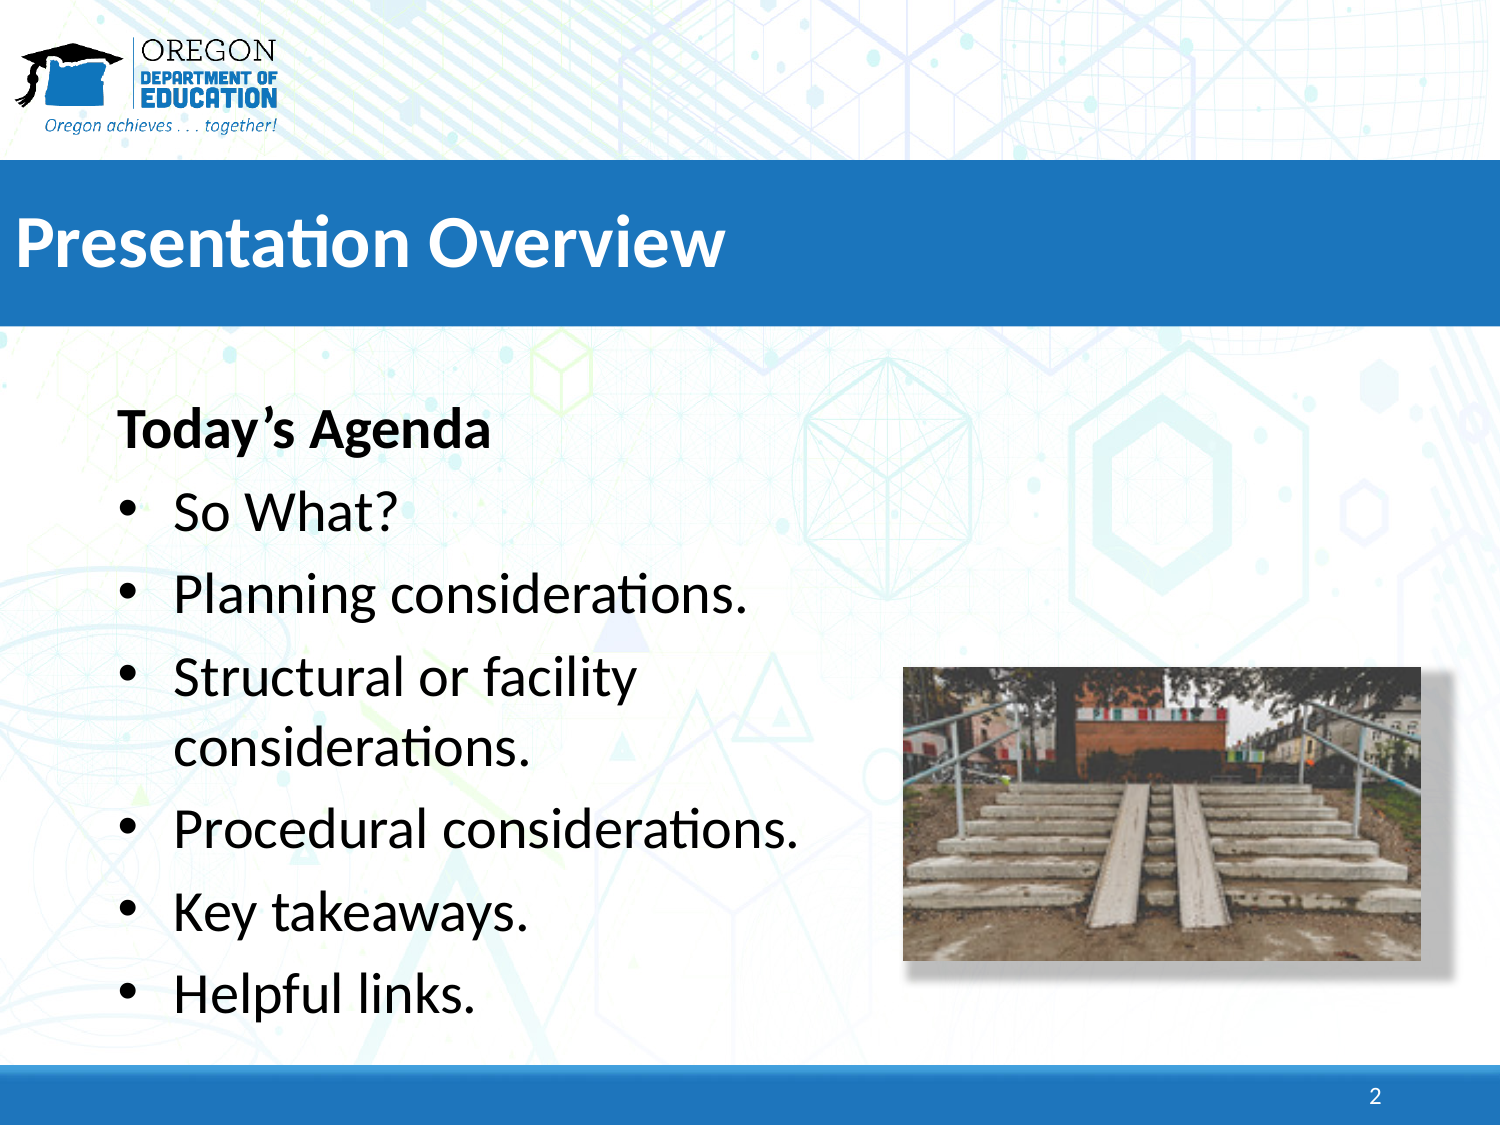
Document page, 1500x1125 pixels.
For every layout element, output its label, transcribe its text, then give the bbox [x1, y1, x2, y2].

text_box Today’s Agenda So What? Planning considerations. Structural or facility considerations. Procedural considerations. Key takeaways. Helpful links. [102, 382, 853, 1033]
title Presentation Overview [0, 160, 1500, 327]
slide_number 2 [1059, 1065, 1397, 1125]
picture [0, 0, 1500, 160]
picture [0, 327, 1500, 1125]
